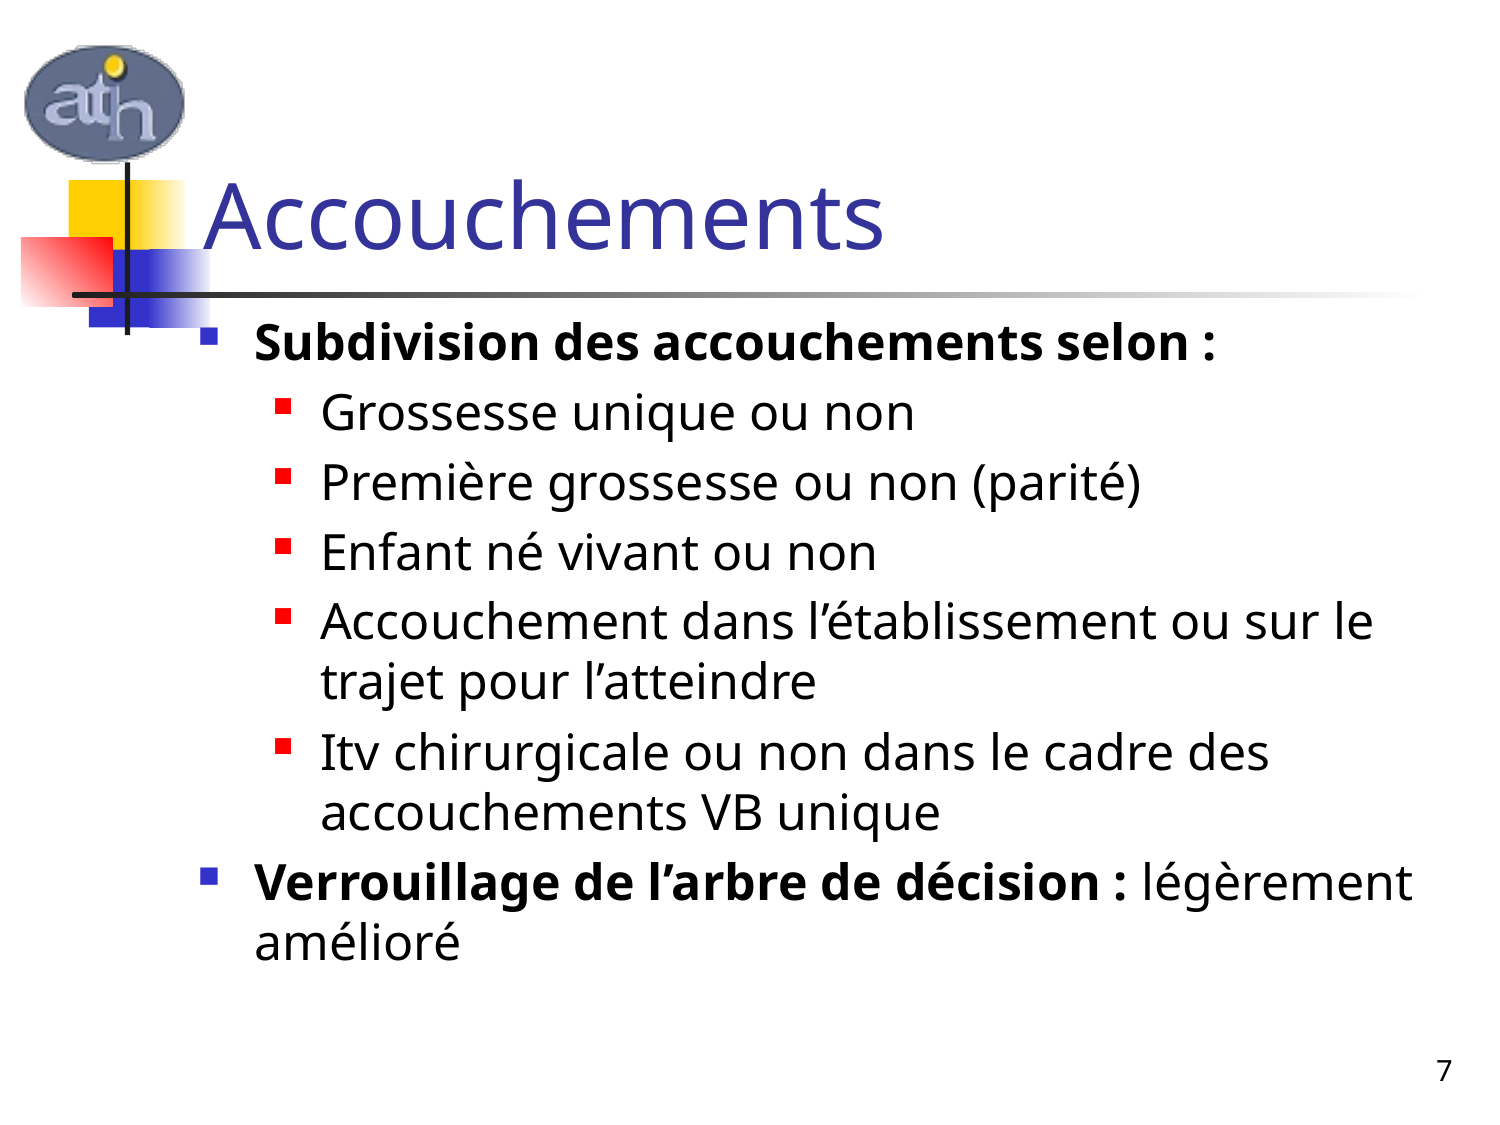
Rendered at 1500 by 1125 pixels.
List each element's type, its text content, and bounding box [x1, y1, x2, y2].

picture [17, 42, 188, 171]
list Subdivision des accouchements selon : Grossesse unique ou non Première grossesse ou non (parité) Enfant né vivant ou non Accouchement dans l’établissement ou sur le trajet pour l’atteindre Itv chirurgicale ou non dans le cadre des accouchements VB unique Verrouillage de l’arbre de décision : légèrement amélioré [183, 302, 1458, 978]
title Accouchements [188, 35, 1468, 275]
slide_number 7 [1155, 1024, 1468, 1100]
